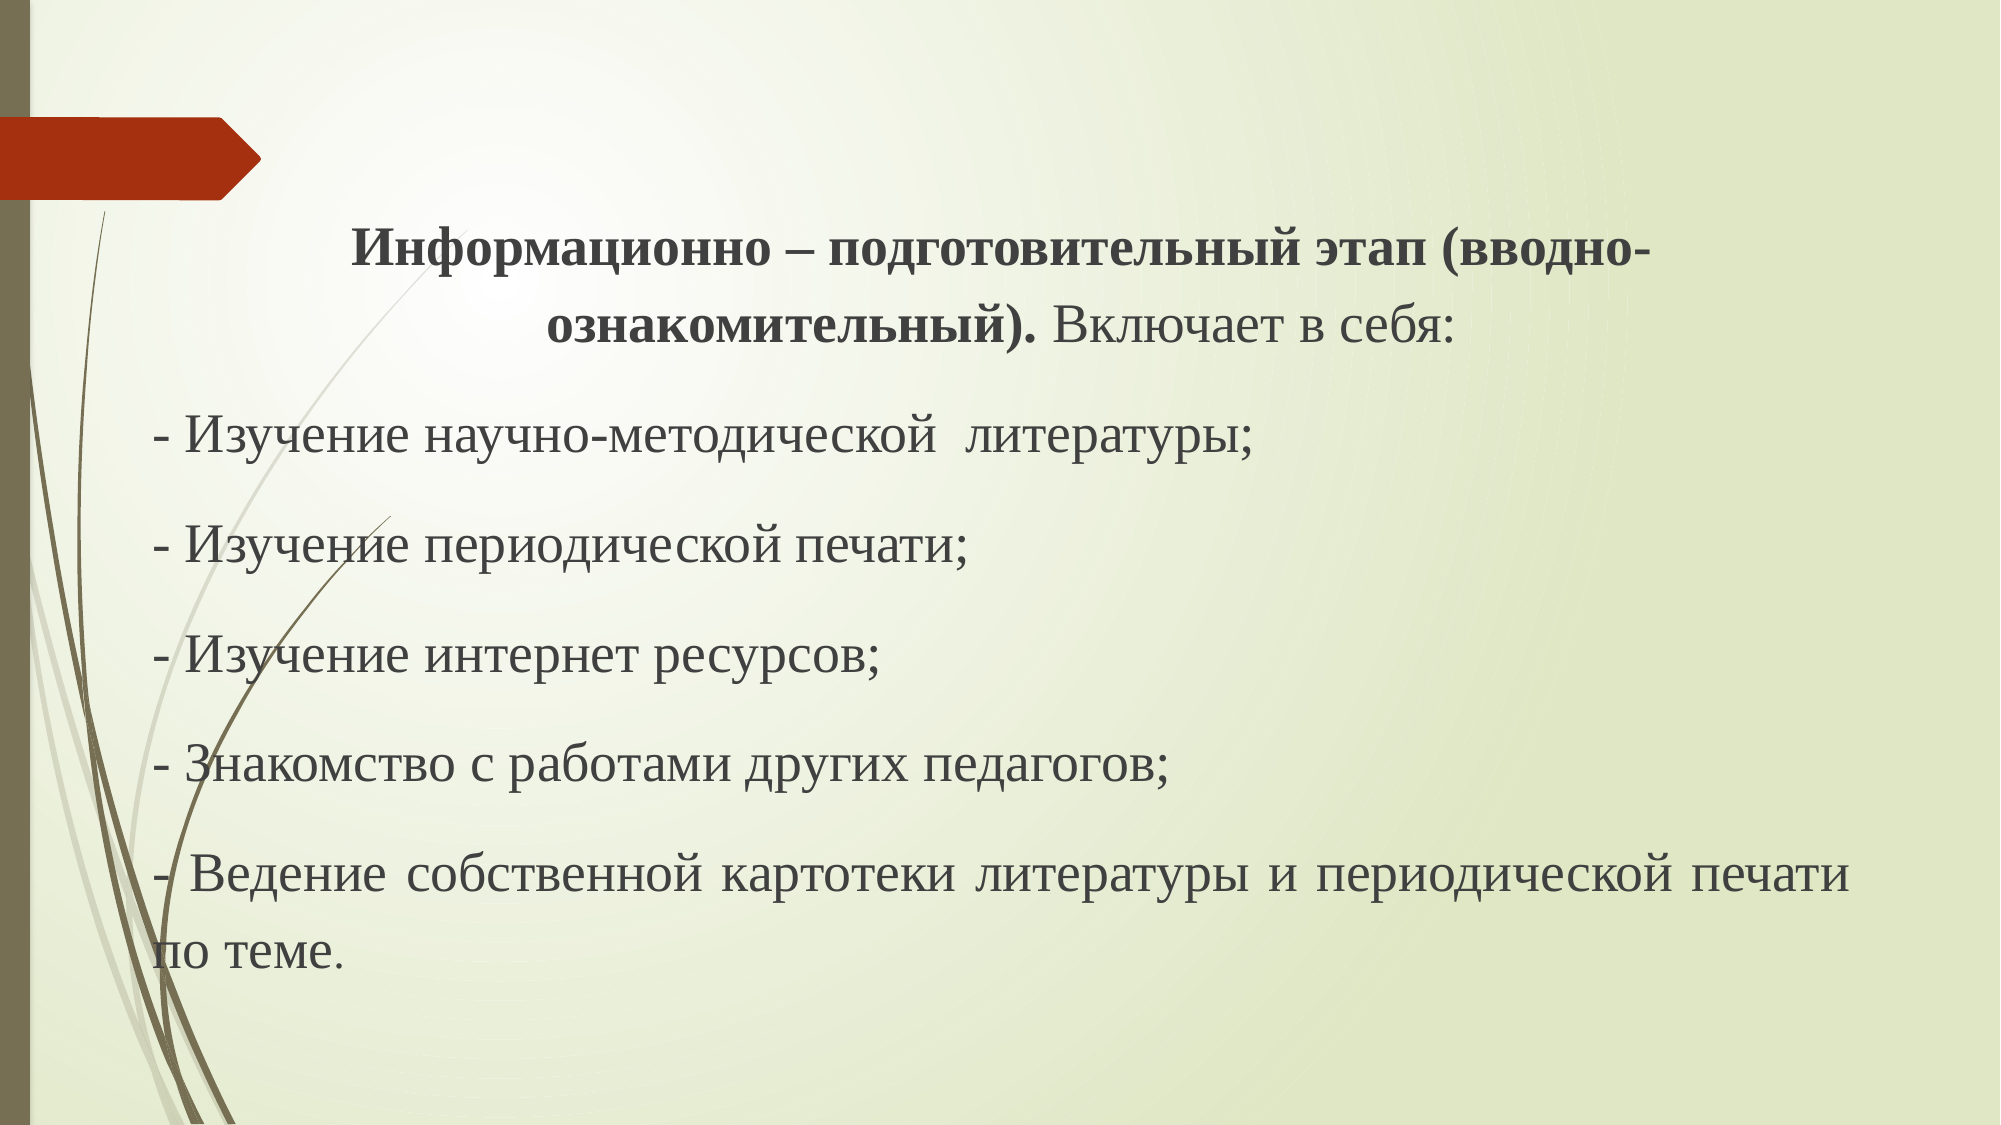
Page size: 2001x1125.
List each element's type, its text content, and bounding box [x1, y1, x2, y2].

list Информационно – подготовительный этап (вводно-ознакомительный). Включает в себя: - Изучение научно-методической литературы; - Изучение периодической печати; - Изучение интернет ресурсов; - Знакомство с работами других педагогов; - Ведение собственной картотеки литературы и периодической печати по теме. [137, 191, 1867, 989]
